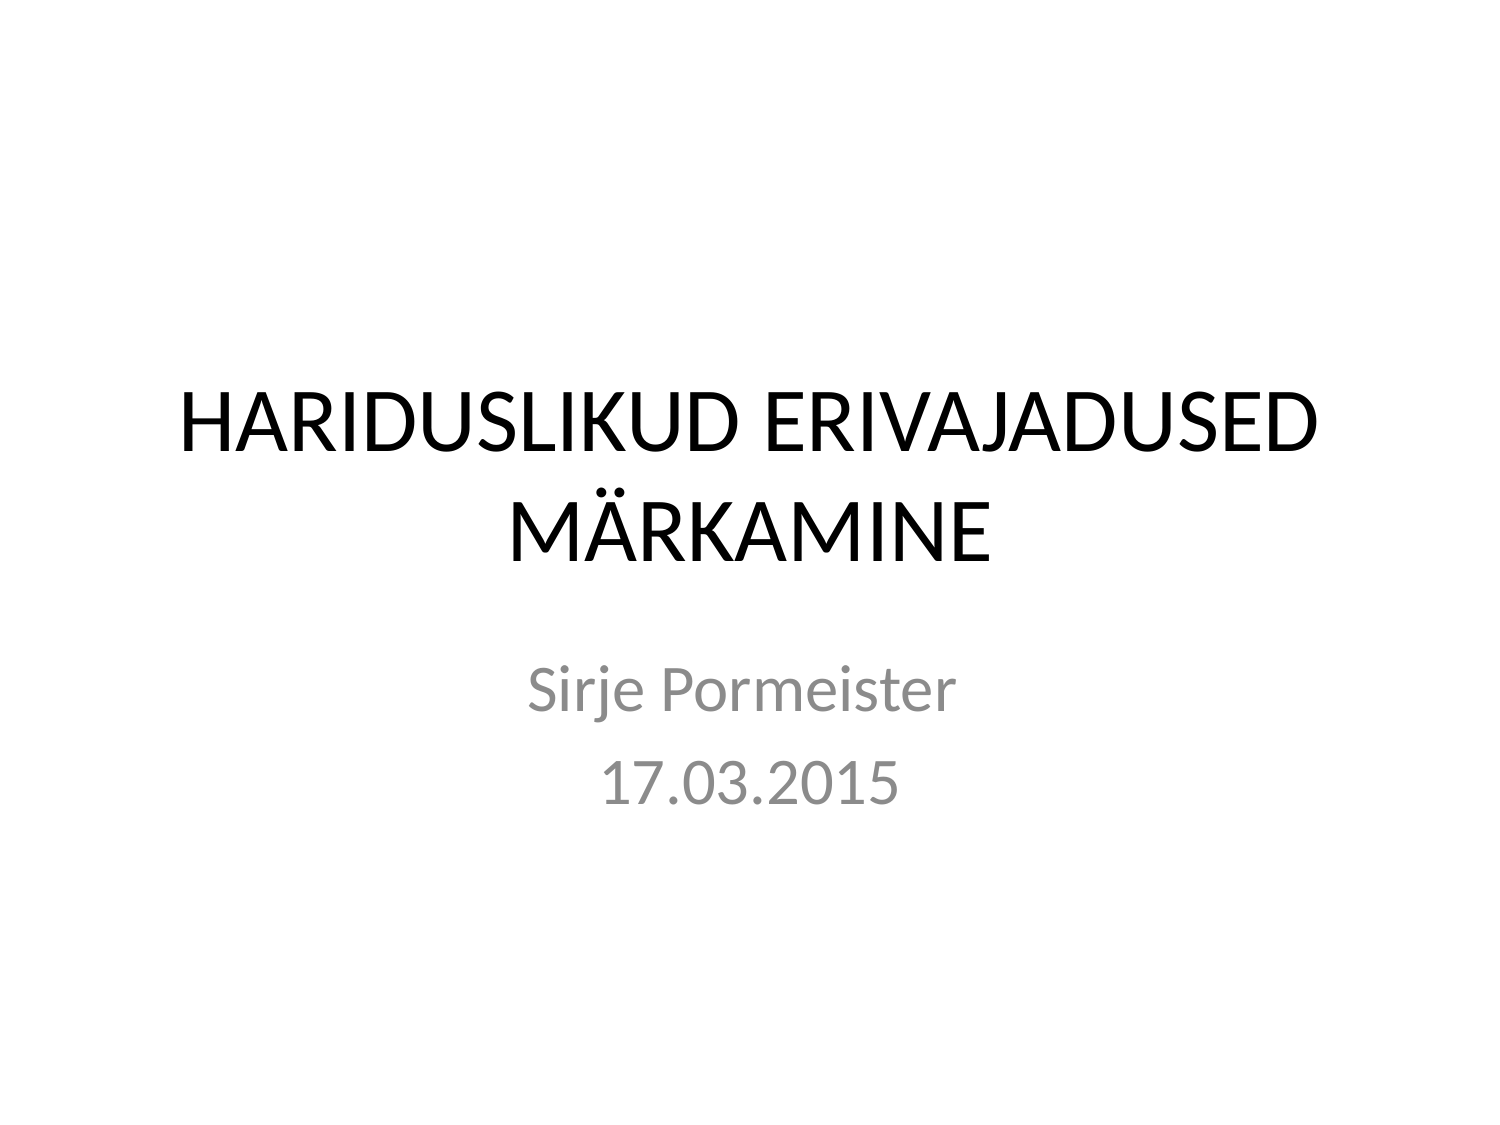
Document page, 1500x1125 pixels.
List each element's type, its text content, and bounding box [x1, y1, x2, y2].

title HARIDUSLIKUD ERIVAJADUSED MÄRKAMINE [112, 349, 1388, 591]
subtitle Sirje Pormeister 17.03.2015 [225, 637, 1275, 925]
